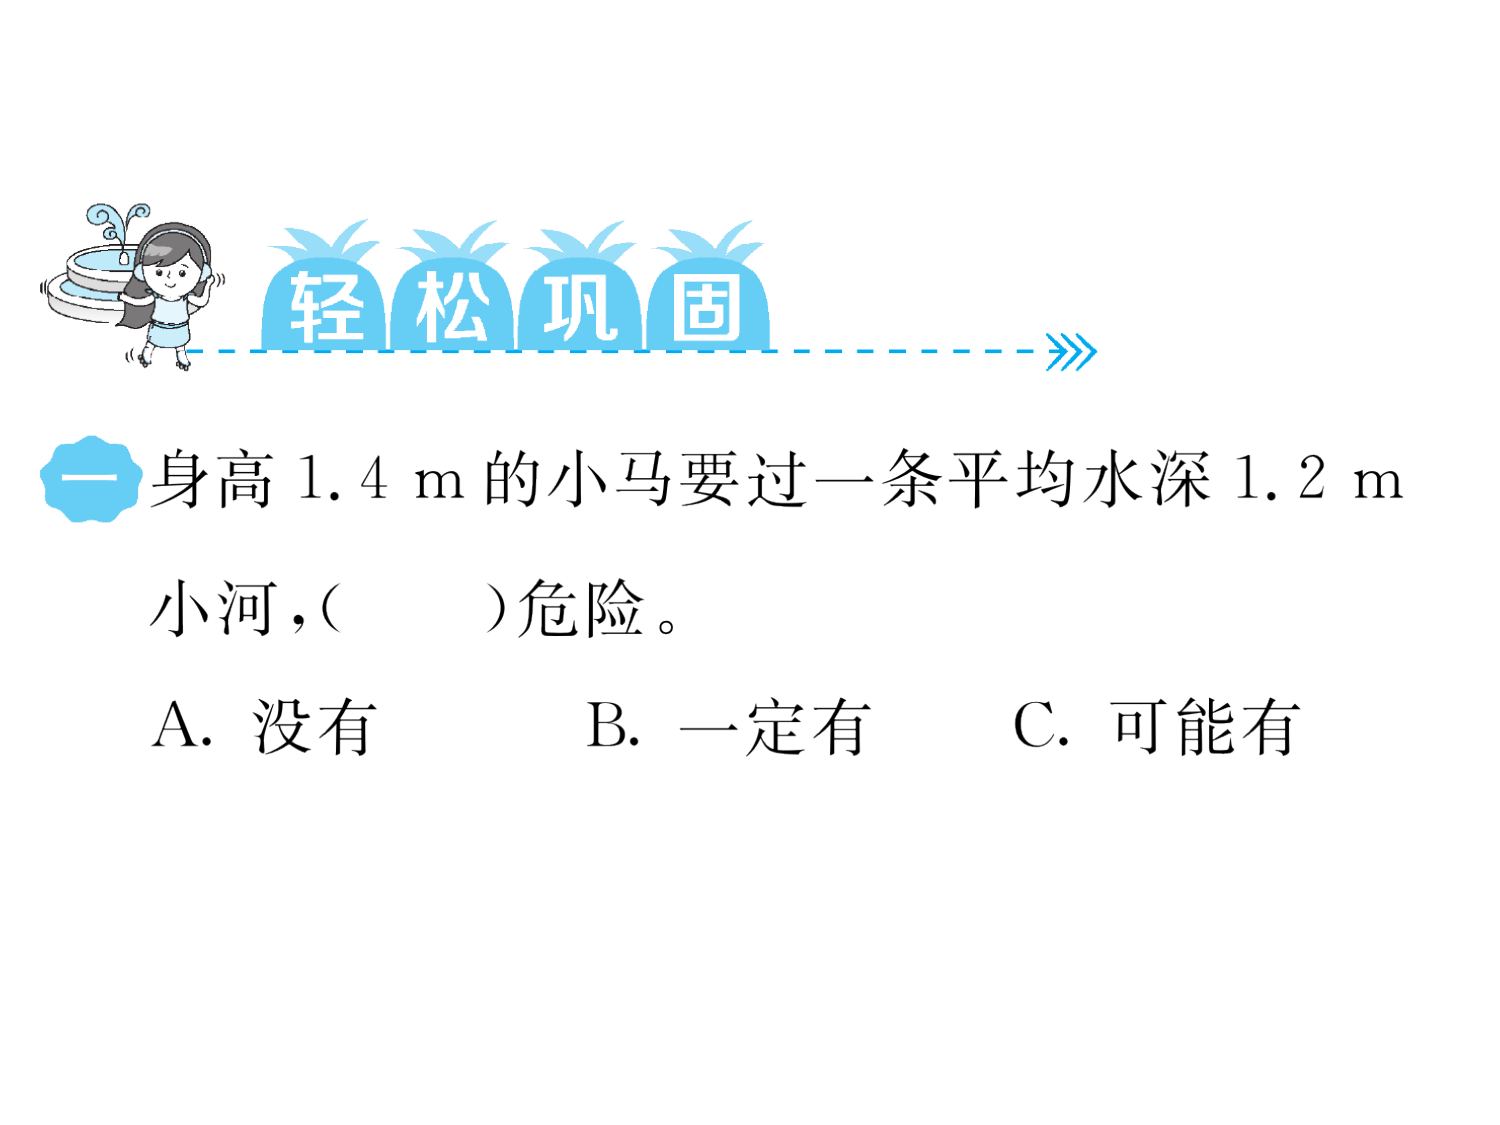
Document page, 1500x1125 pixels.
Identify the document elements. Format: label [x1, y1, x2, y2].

picture [35, 177, 1415, 774]
